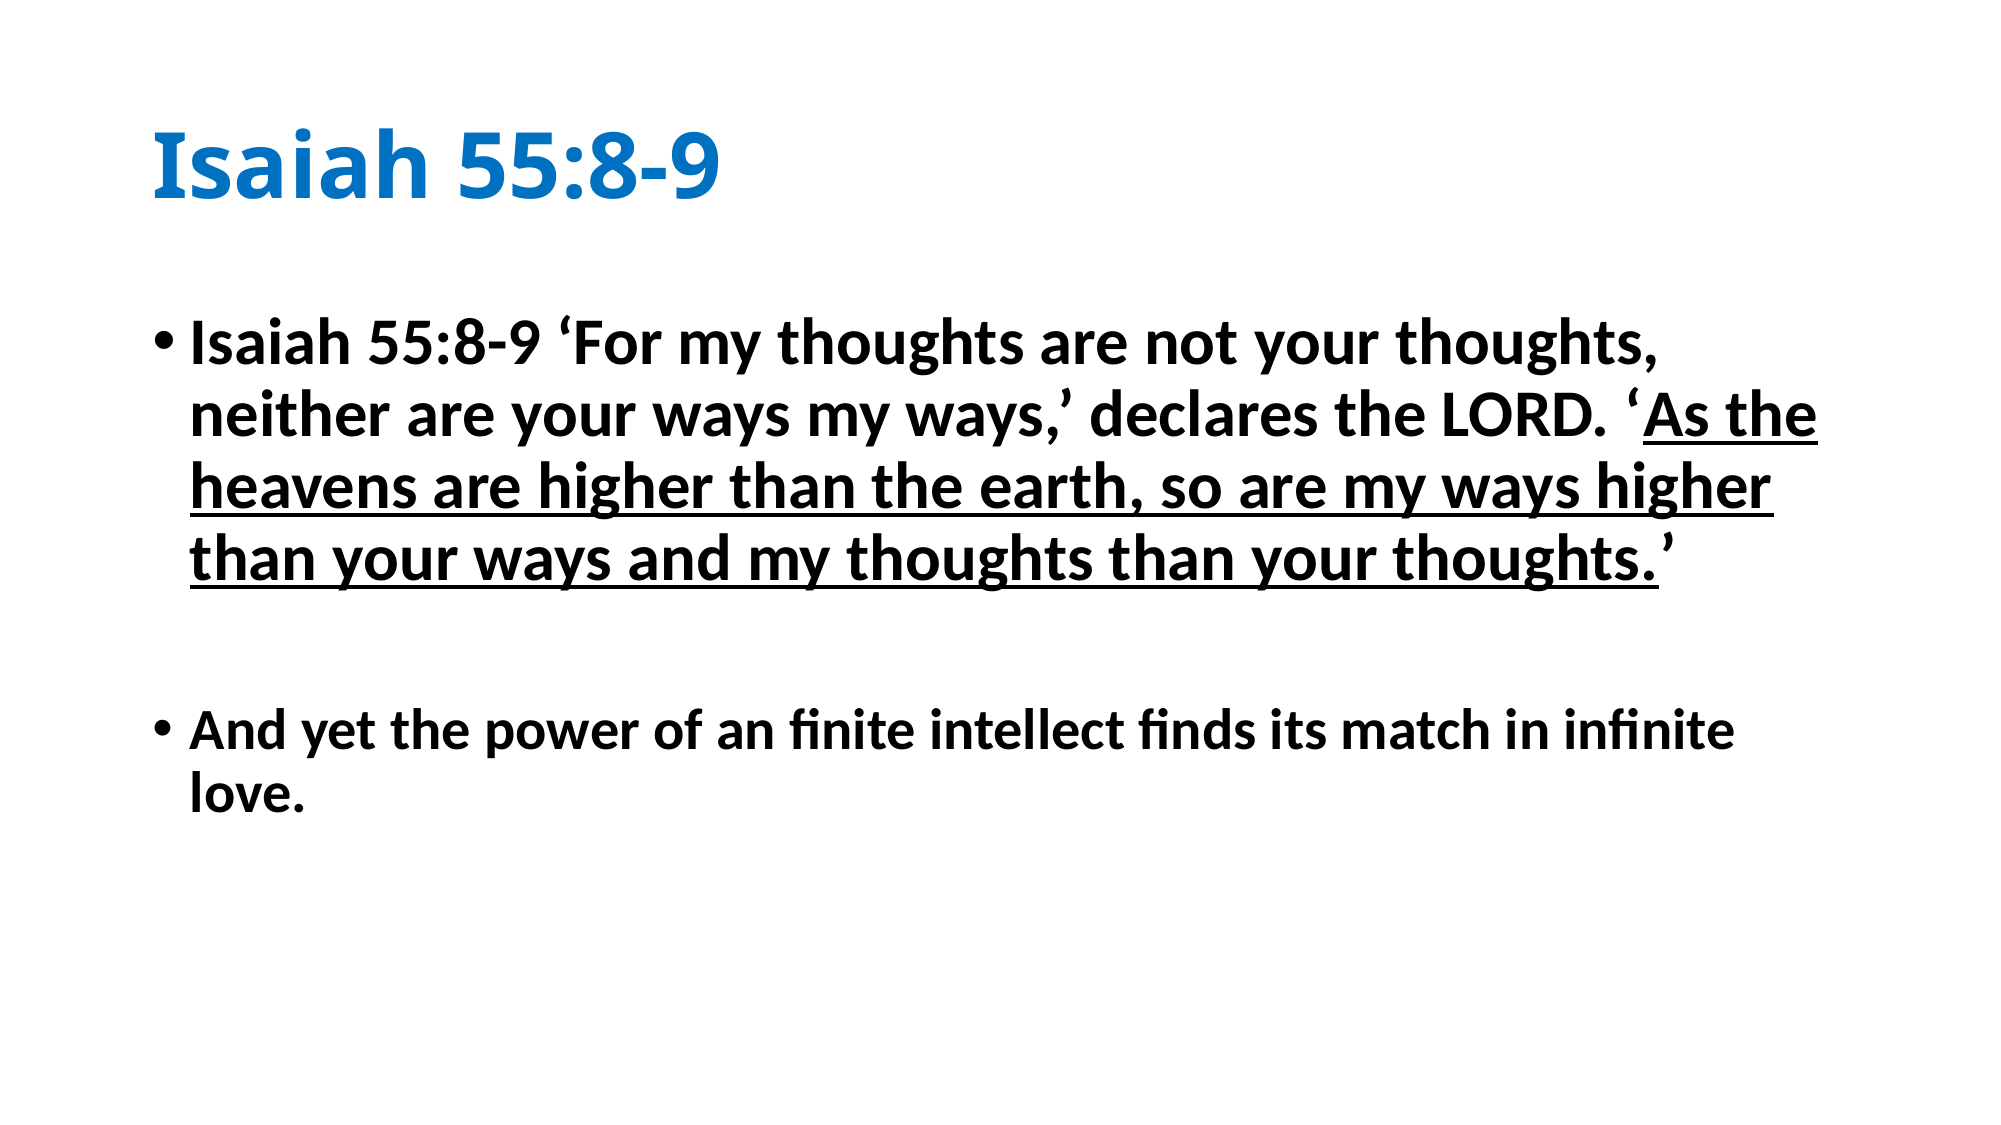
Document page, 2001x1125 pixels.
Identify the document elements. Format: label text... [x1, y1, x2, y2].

title Isaiah 55:8-9 [137, 59, 1863, 278]
list Isaiah 55:8-9 ‘For my thoughts are not your thoughts, neither are your ways my ways,’ declares the LORD. ‘As the heavens are higher than the earth, so are my ways higher than your ways and my thoughts than your thoughts.’ And yet the power of an finite intellect finds its match in infinite love. [137, 299, 1863, 1014]
